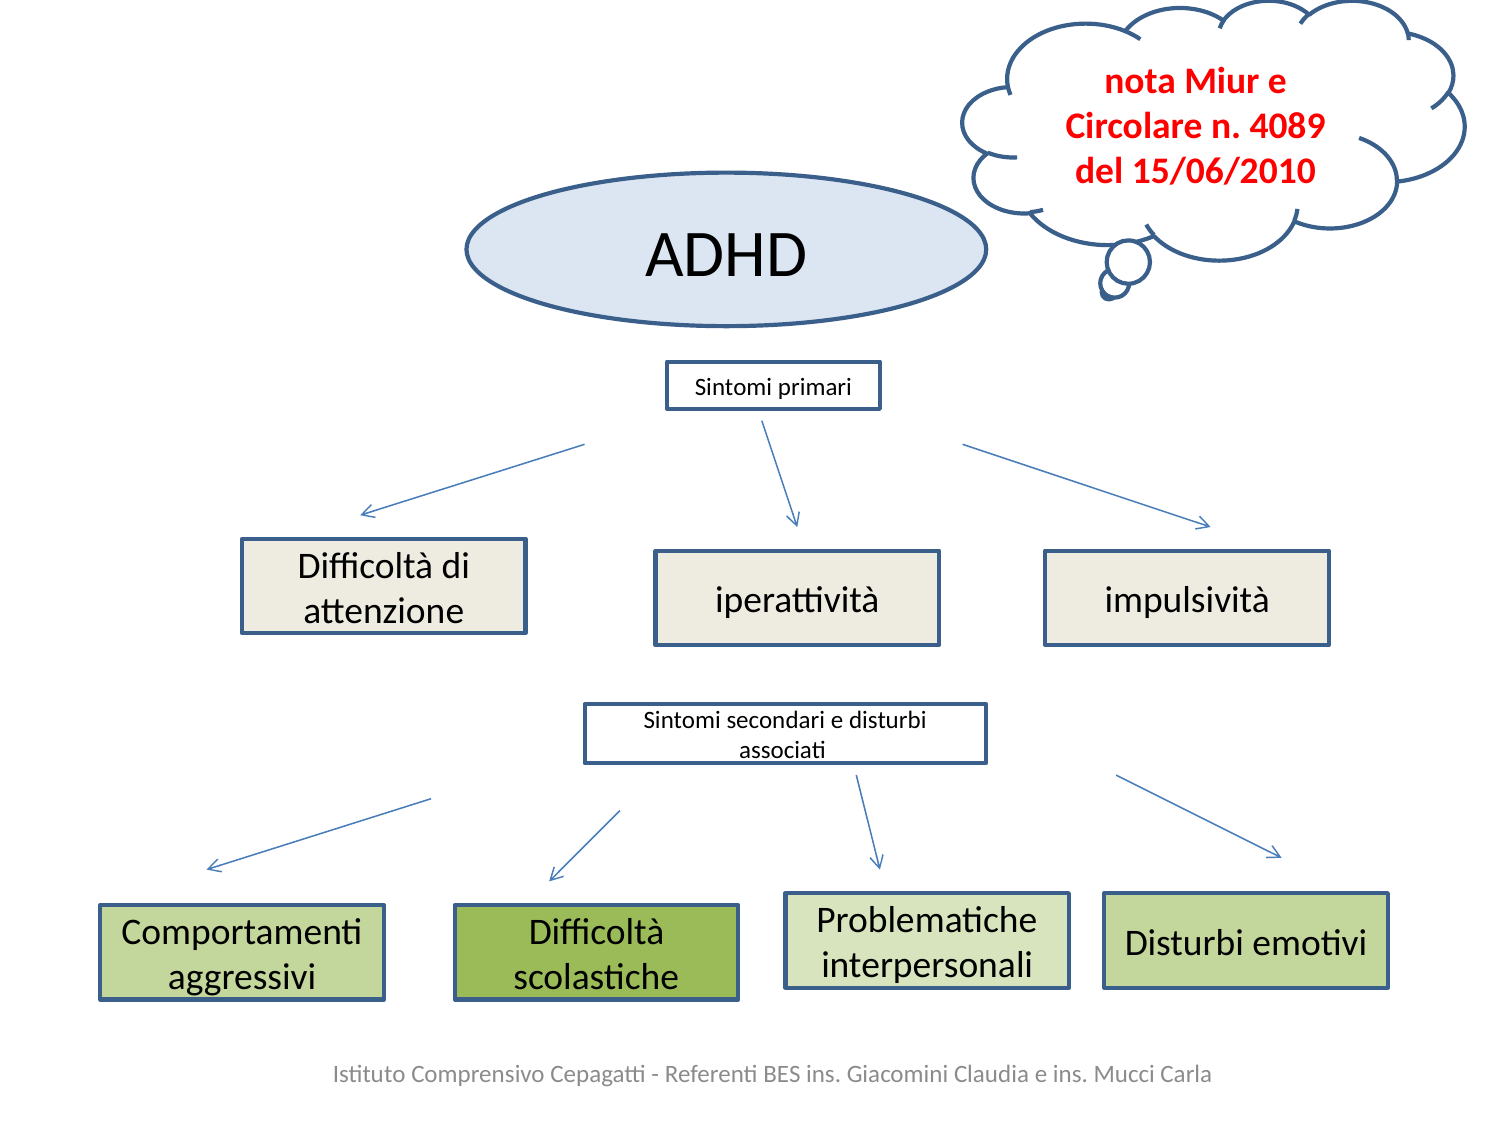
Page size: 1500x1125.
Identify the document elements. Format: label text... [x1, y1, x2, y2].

footer Istituto Comprensivo Cepagatti - Referenti BES ins. Giacomini Claudia e ins. Mucci Carla [159, 1042, 1388, 1103]
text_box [962, 444, 1211, 528]
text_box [855, 774, 881, 870]
text_box Difficoltà di attenzione [240, 537, 528, 635]
text_box Comportamenti aggressivi [98, 903, 386, 1002]
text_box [359, 444, 585, 516]
text_box impulsività [1043, 549, 1331, 647]
text_box iperattività [653, 549, 941, 647]
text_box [761, 420, 798, 528]
text_box Disturbi emotivi [1102, 891, 1390, 990]
text_box Sintomi primari [665, 360, 882, 411]
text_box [1115, 774, 1282, 858]
text_box Sintomi secondari e disturbi associati [583, 702, 988, 765]
text_box nota Miur e Circolare n. 4089 del 15/06/2010 [960, 0, 1467, 302]
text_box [206, 798, 432, 870]
text_box Problematiche interpersonali [783, 891, 1071, 990]
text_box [548, 810, 621, 882]
text_box ADHD [464, 170, 989, 329]
text_box Difficoltà scolastiche [453, 903, 740, 1002]
